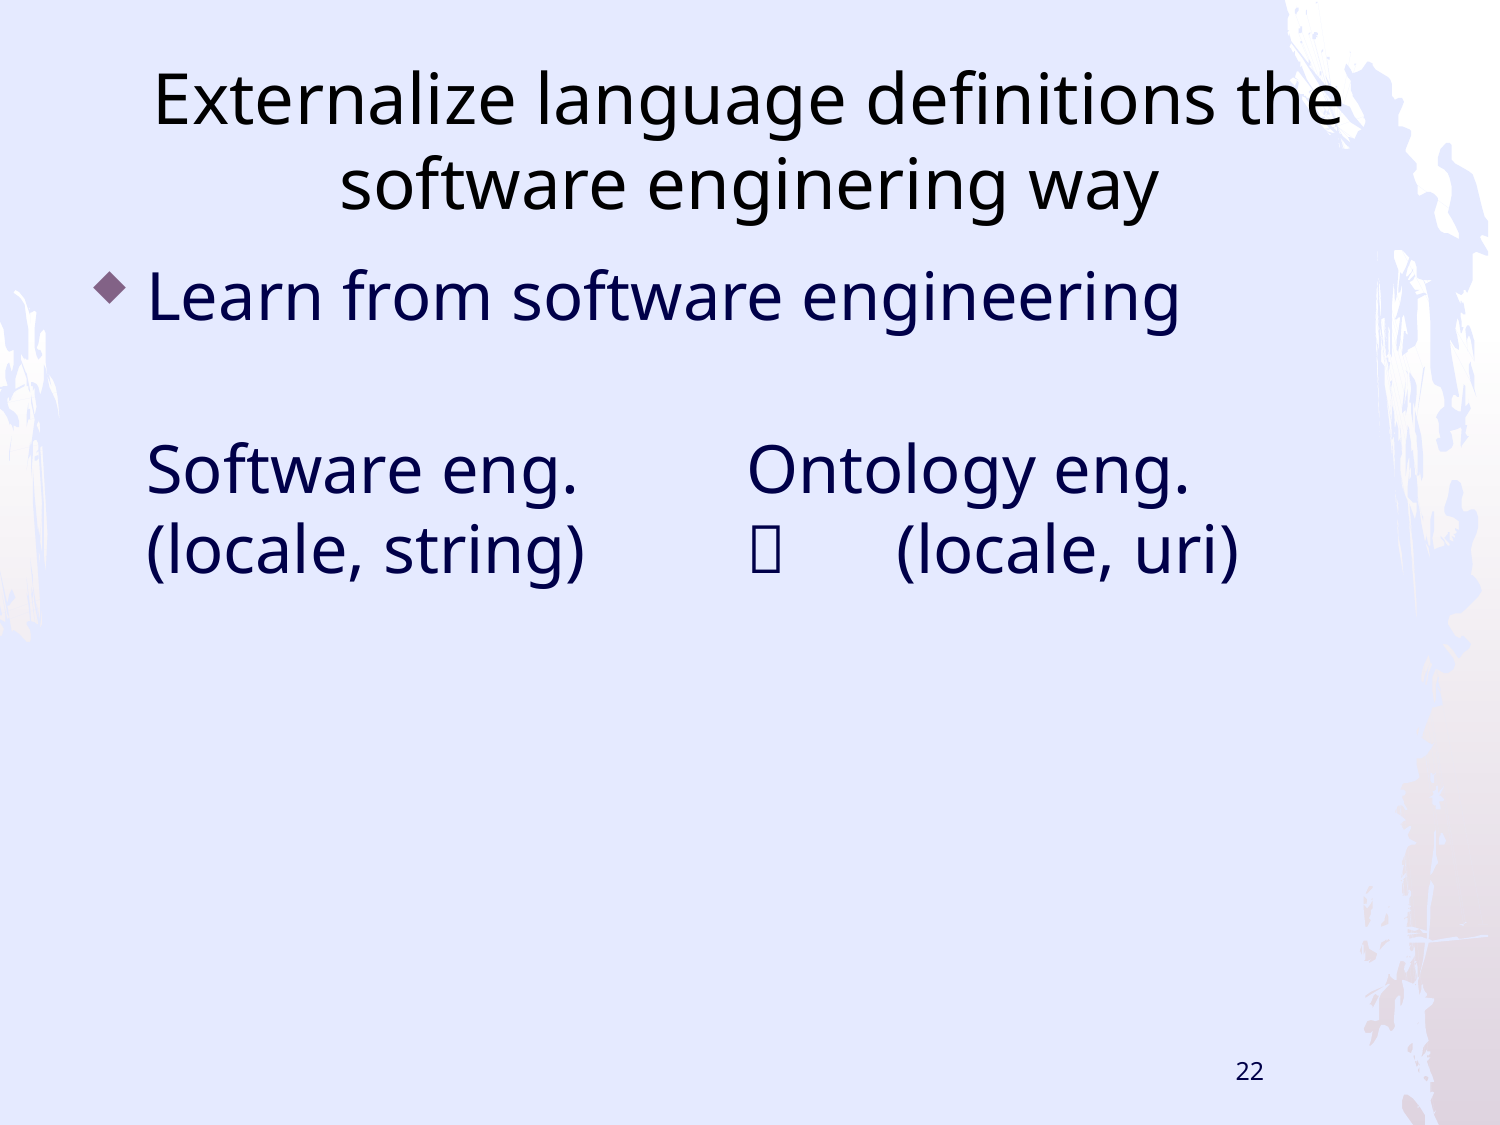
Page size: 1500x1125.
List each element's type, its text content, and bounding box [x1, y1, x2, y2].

title Externalize language definitions the software enginering way [75, 45, 1425, 233]
slide_number 22 [1074, 1042, 1425, 1103]
list Learn from software engineering Software eng. Ontology eng. (locale, string)  (locale, uri) [75, 246, 1425, 989]
